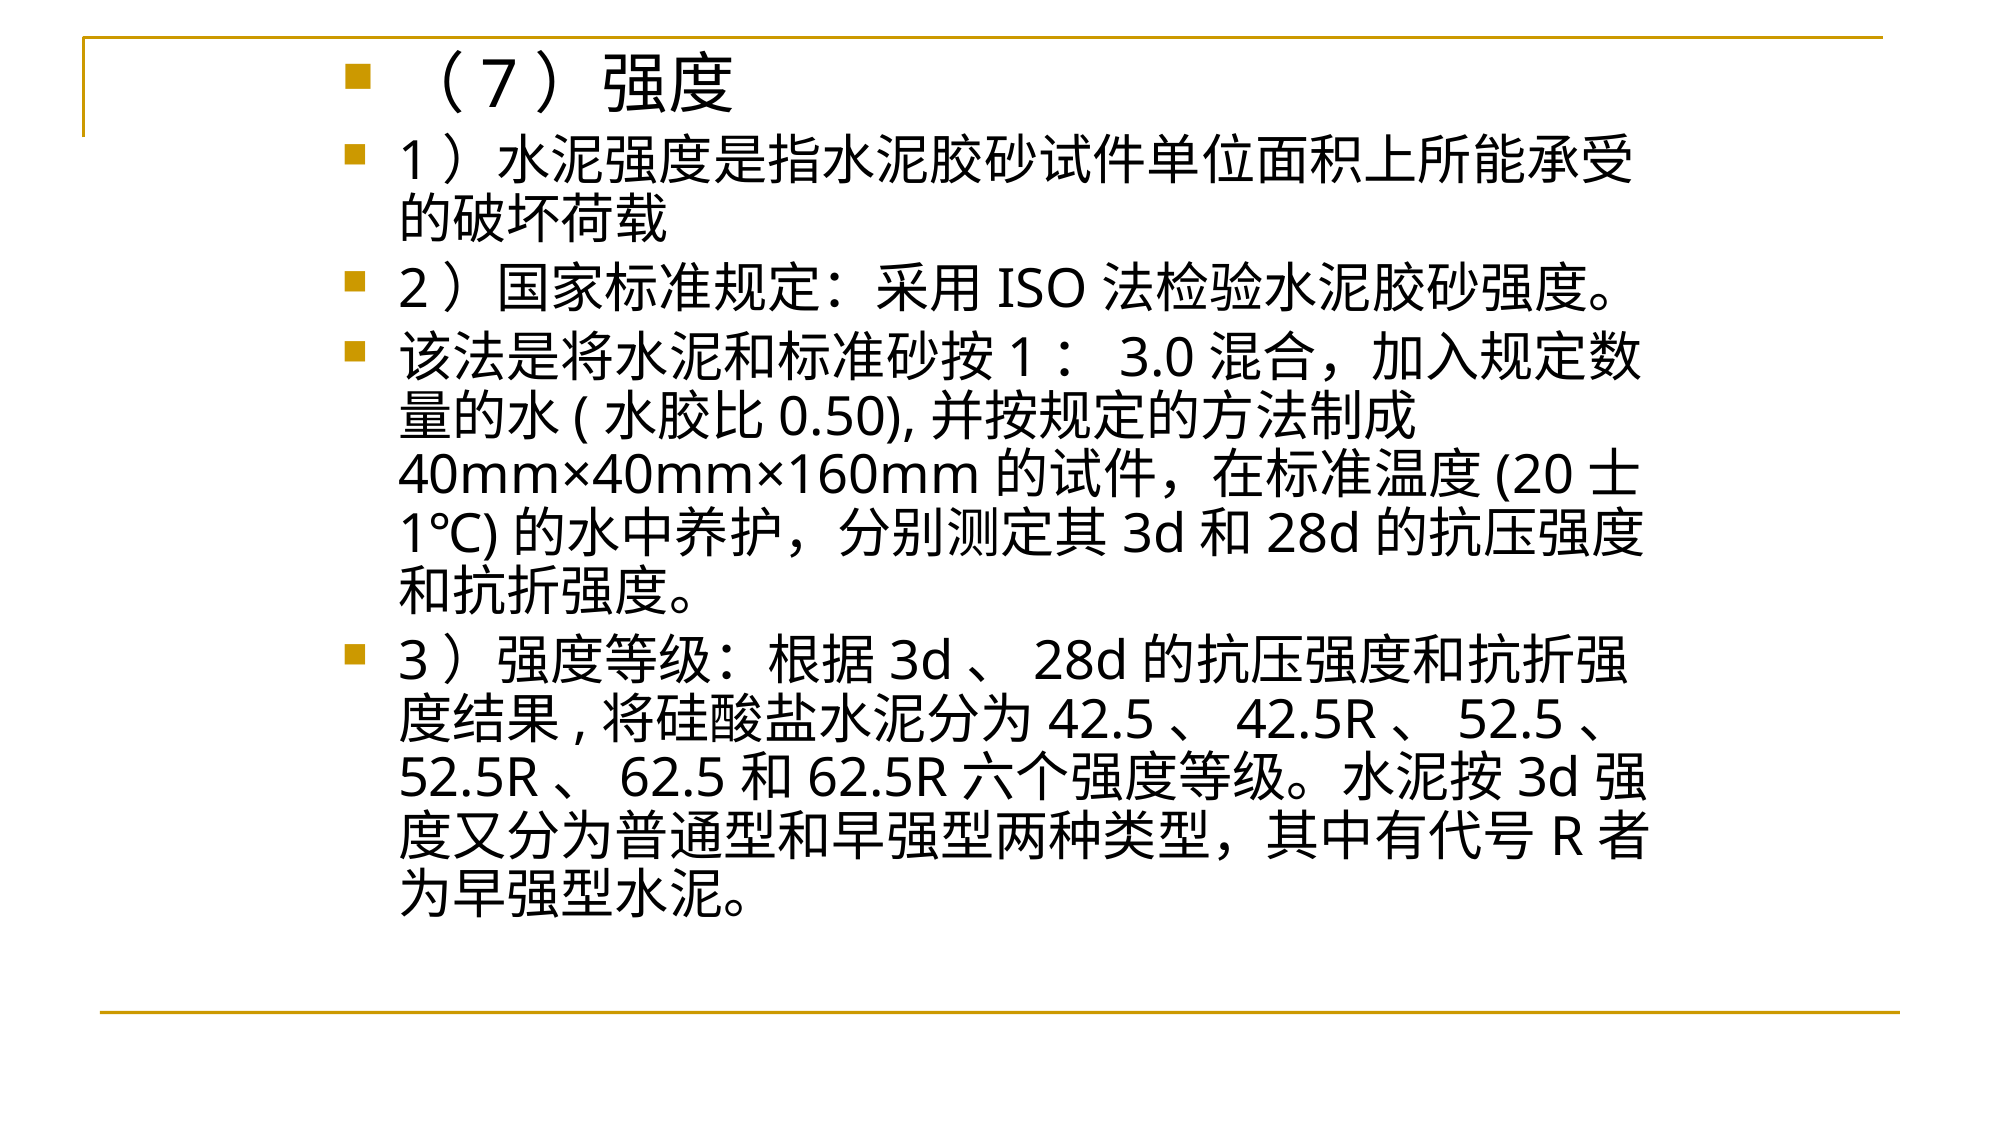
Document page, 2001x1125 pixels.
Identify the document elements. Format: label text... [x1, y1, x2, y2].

list （7）强度 1）水泥强度是指水泥胶砂试件单位面积上所能承受的破坏荷载 2）国家标准规定：采用ISO法检验水泥胶砂强度。 该法是将水泥和标准砂按1：3.0混合，加入规定数量的水(水胶比0.50),并按规定的方法制成40mm×40mm×160mm的试件，在标准温度(20士1℃)的水中养护，分别测定其3d和28d的抗压强度和抗折强度。 3）强度等级：根据3d、28d的抗压强度和抗折强度结果,将硅酸盐水泥分为42.5、42.5R、52.5、52.5R、62.5和62.5R六个强度等级。水泥按3d强度又分为普通型和早强型两种类型，其中有代号R者为早强型水泥。 [326, 42, 1678, 965]
